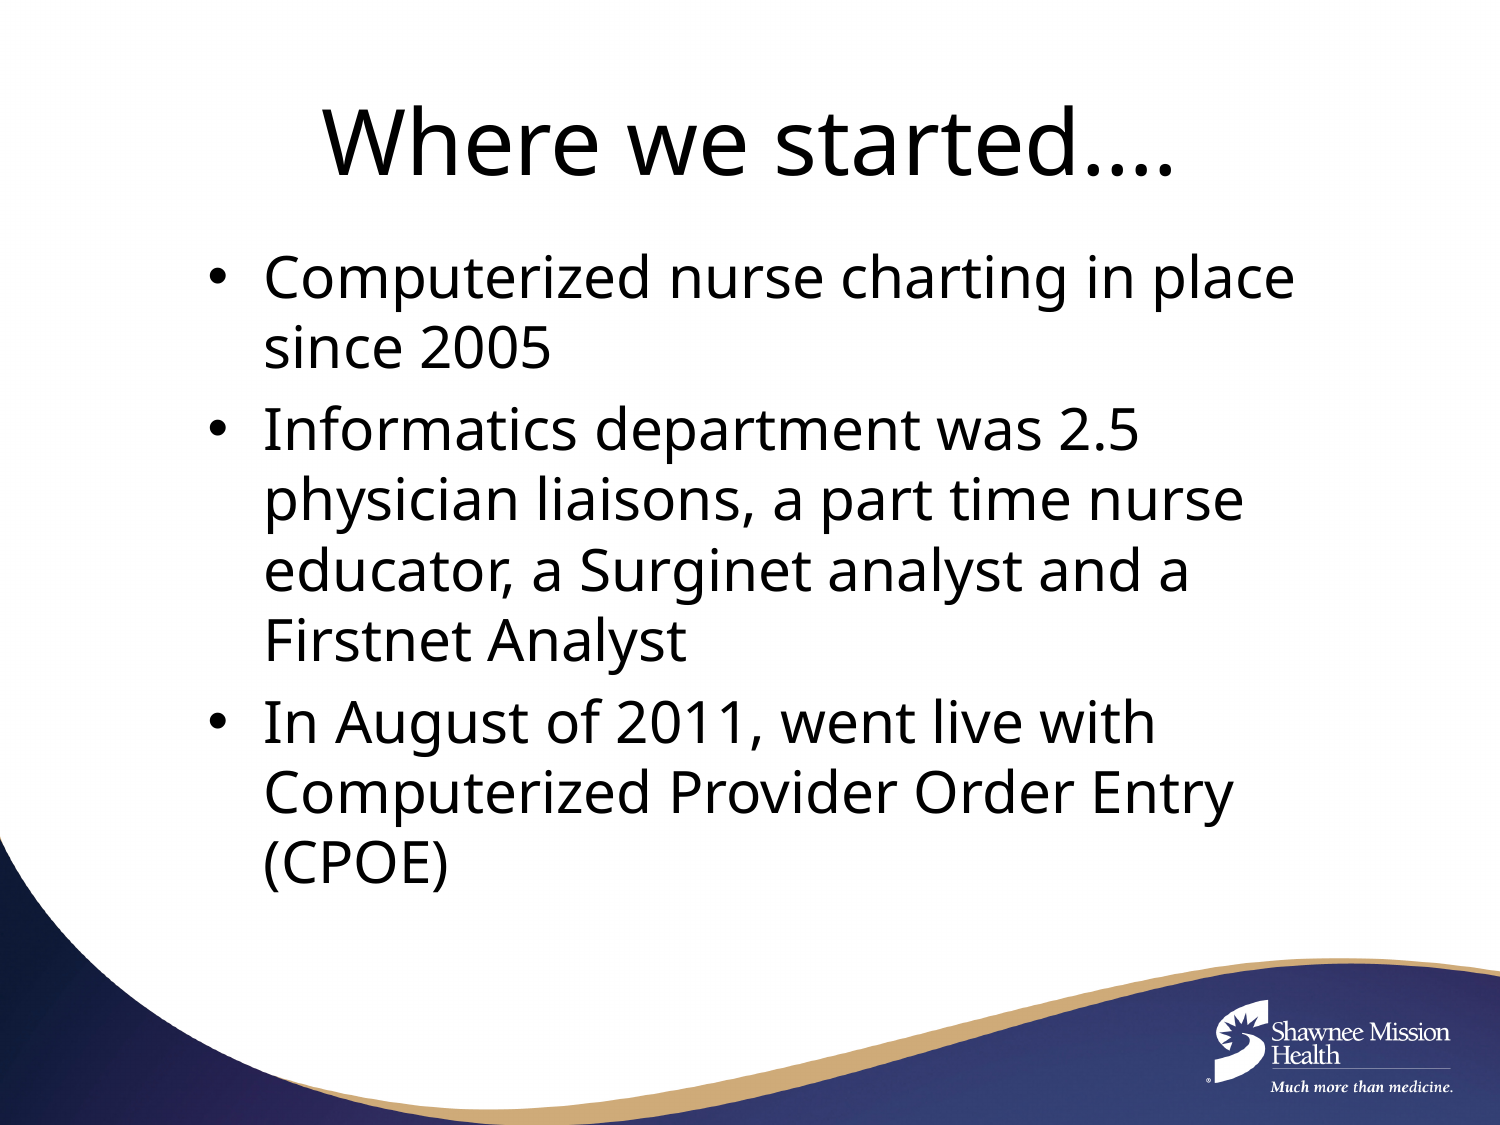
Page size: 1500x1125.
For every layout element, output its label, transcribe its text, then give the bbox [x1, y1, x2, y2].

title Where we started…. [75, 45, 1425, 233]
picture [0, 0, 1500, 1125]
list Computerized nurse charting in place since 2005 Informatics department was 2.5 physician liaisons, a part time nurse educator, a Surginet analyst and a Firstnet Analyst In August of 2011, went live with Computerized Provider Order Entry (CPOE) [146, 232, 1354, 979]
